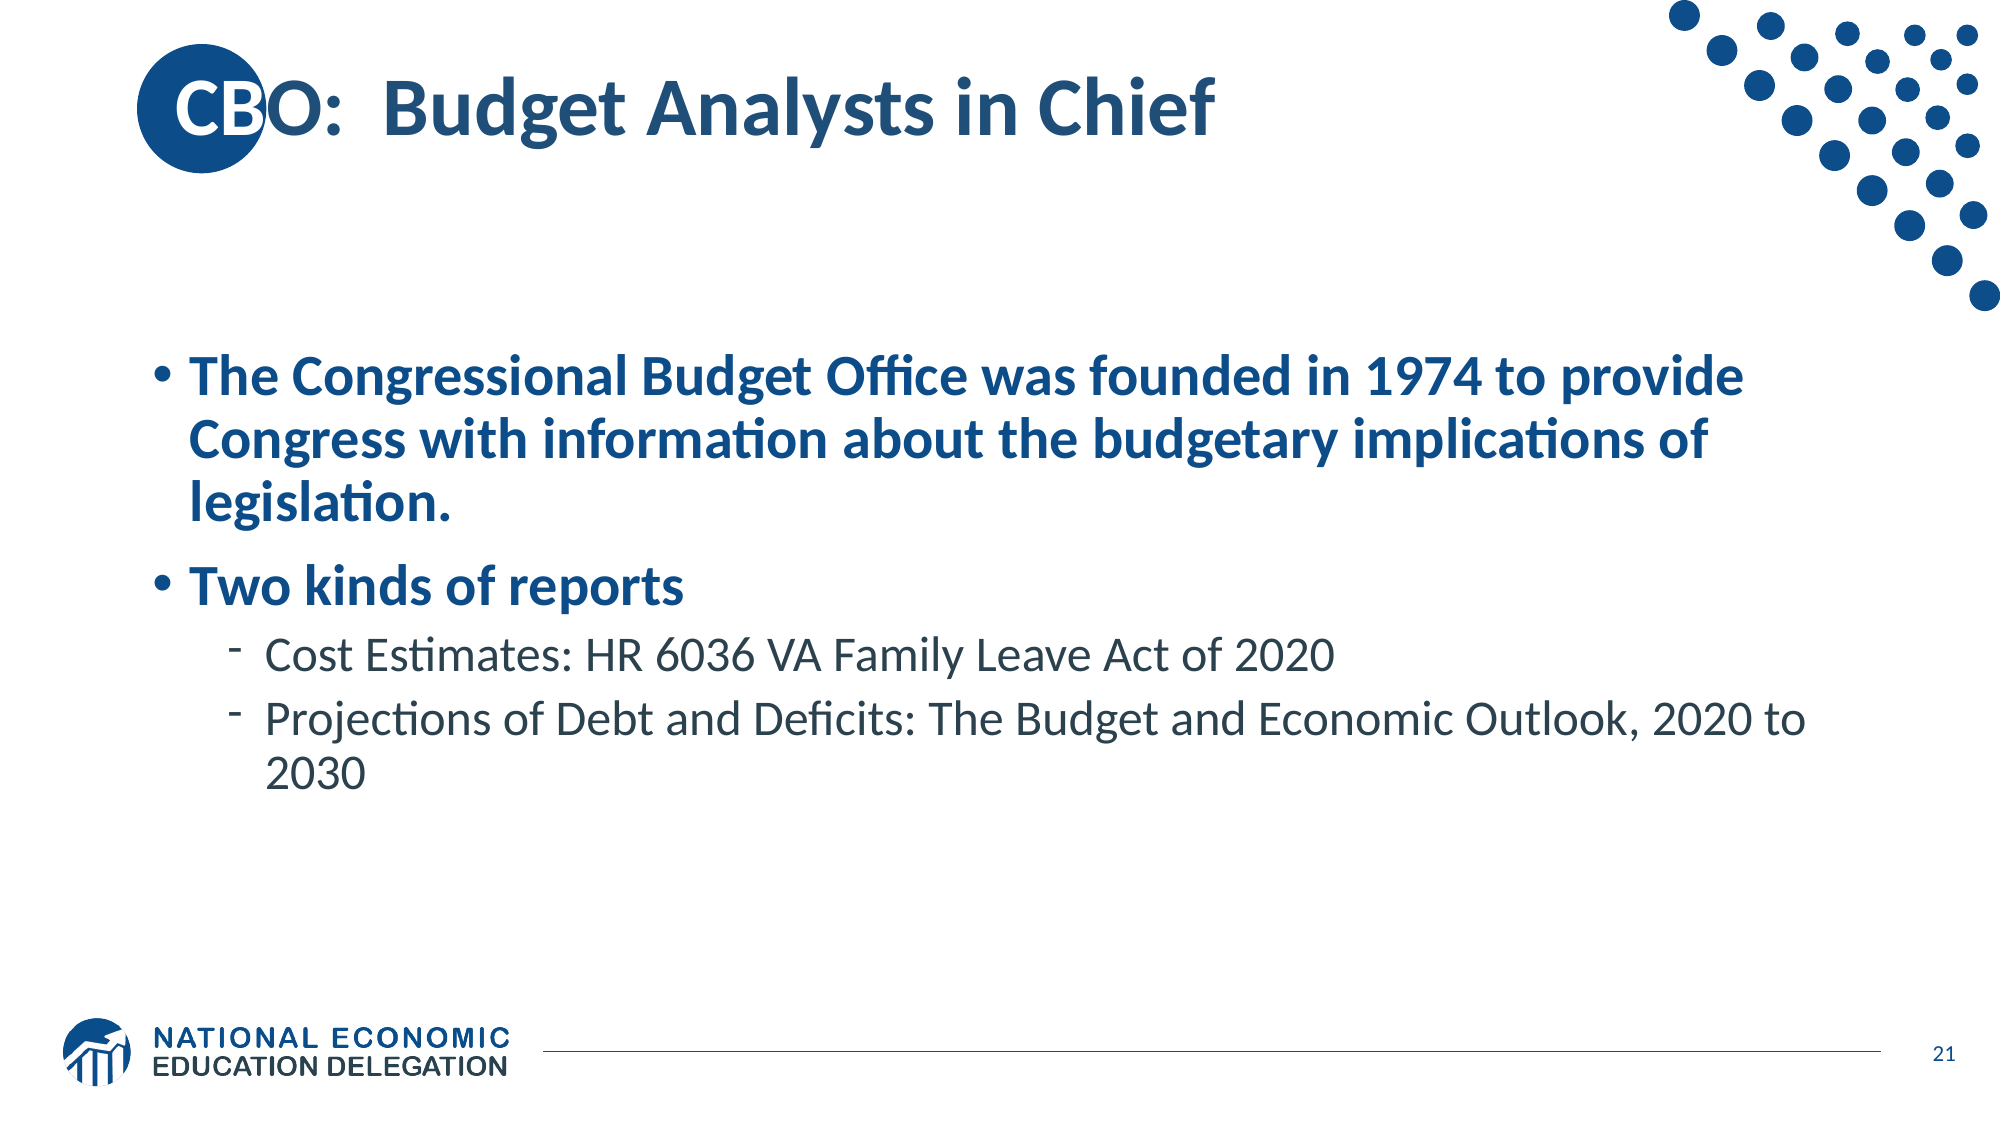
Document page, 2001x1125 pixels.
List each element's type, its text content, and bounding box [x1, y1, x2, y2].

picture [55, 1013, 520, 1091]
list The Congressional Budget Office was founded in 1974 to provide Congress with information about the budgetary implications of legislation. Two kinds of reports Cost Estimates: HR 6036 VA Family Leave Act of 2020 Projections of Debt and Deficits: The Budget and Economic Outlook, 2020 to 2030 [137, 257, 1863, 972]
slide_number 21 [1521, 1022, 1972, 1082]
title CBO: Budget Analysts in Chief [141, 0, 1867, 218]
